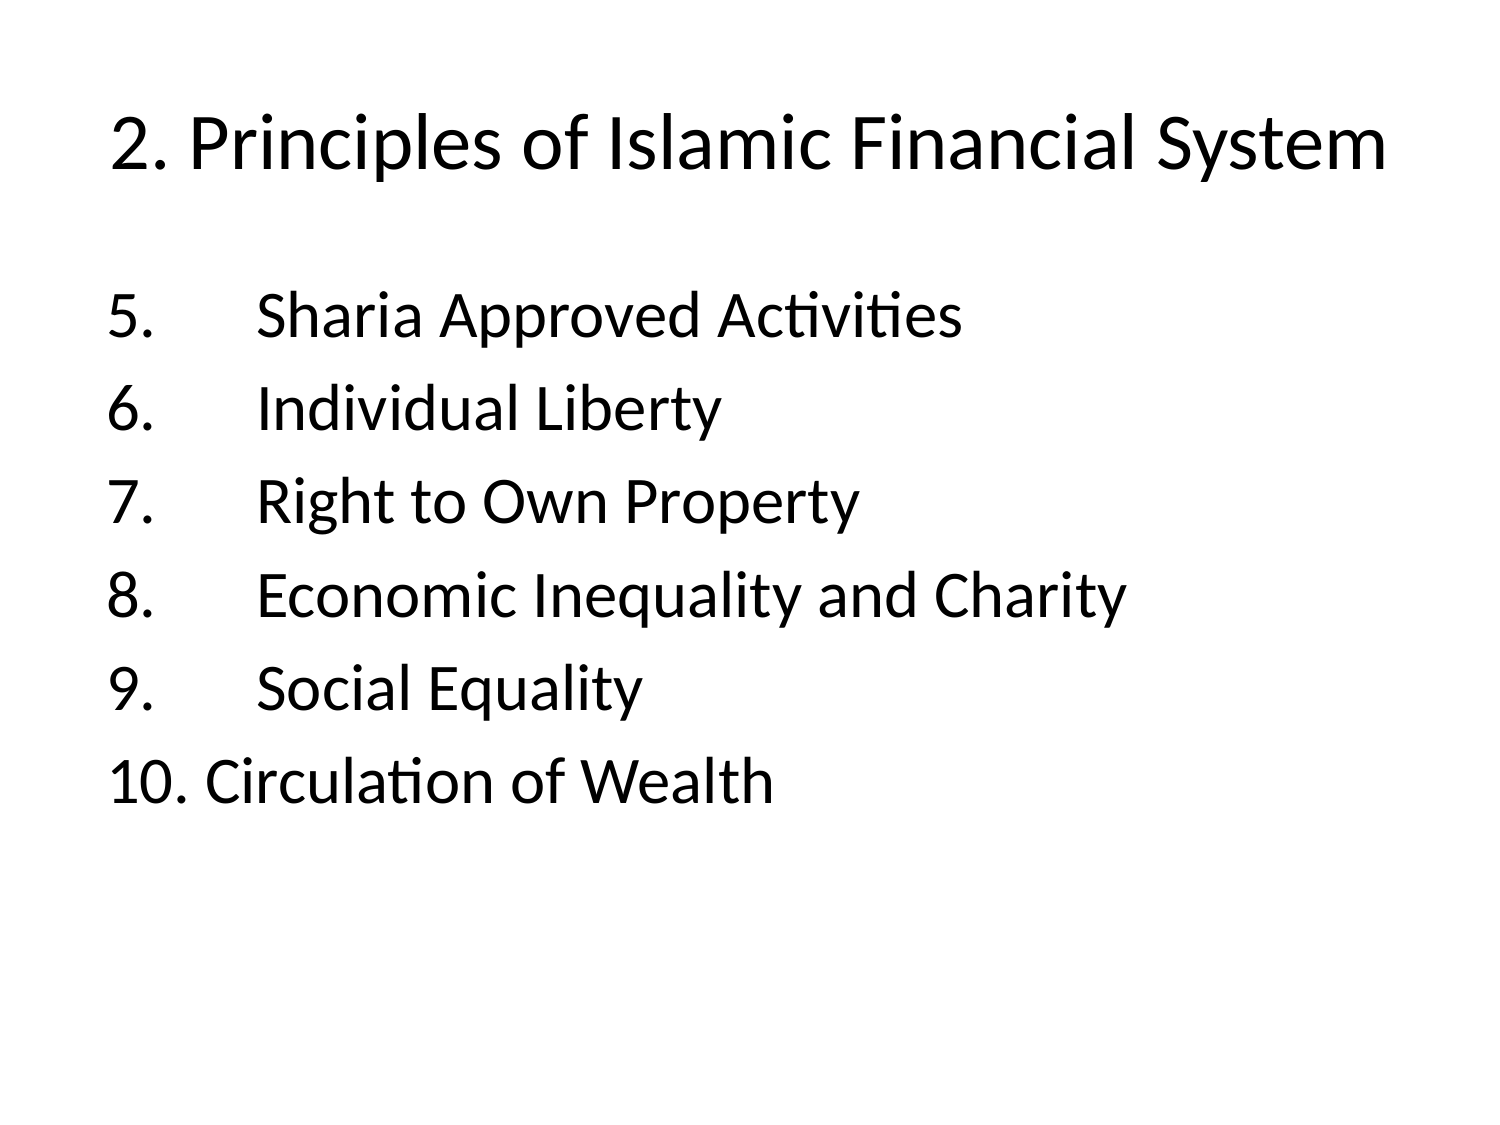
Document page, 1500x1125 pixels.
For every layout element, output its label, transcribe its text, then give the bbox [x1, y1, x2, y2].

list 5. Sharia Approved Activities 6. Individual Liberty 7. Right to Own Property 8. Economic Inequality and Charity 9. Social Equality 10. Circulation of Wealth [74, 263, 1425, 1006]
text_box 2. Principles of Islamic Financial System [74, 44, 1425, 204]
